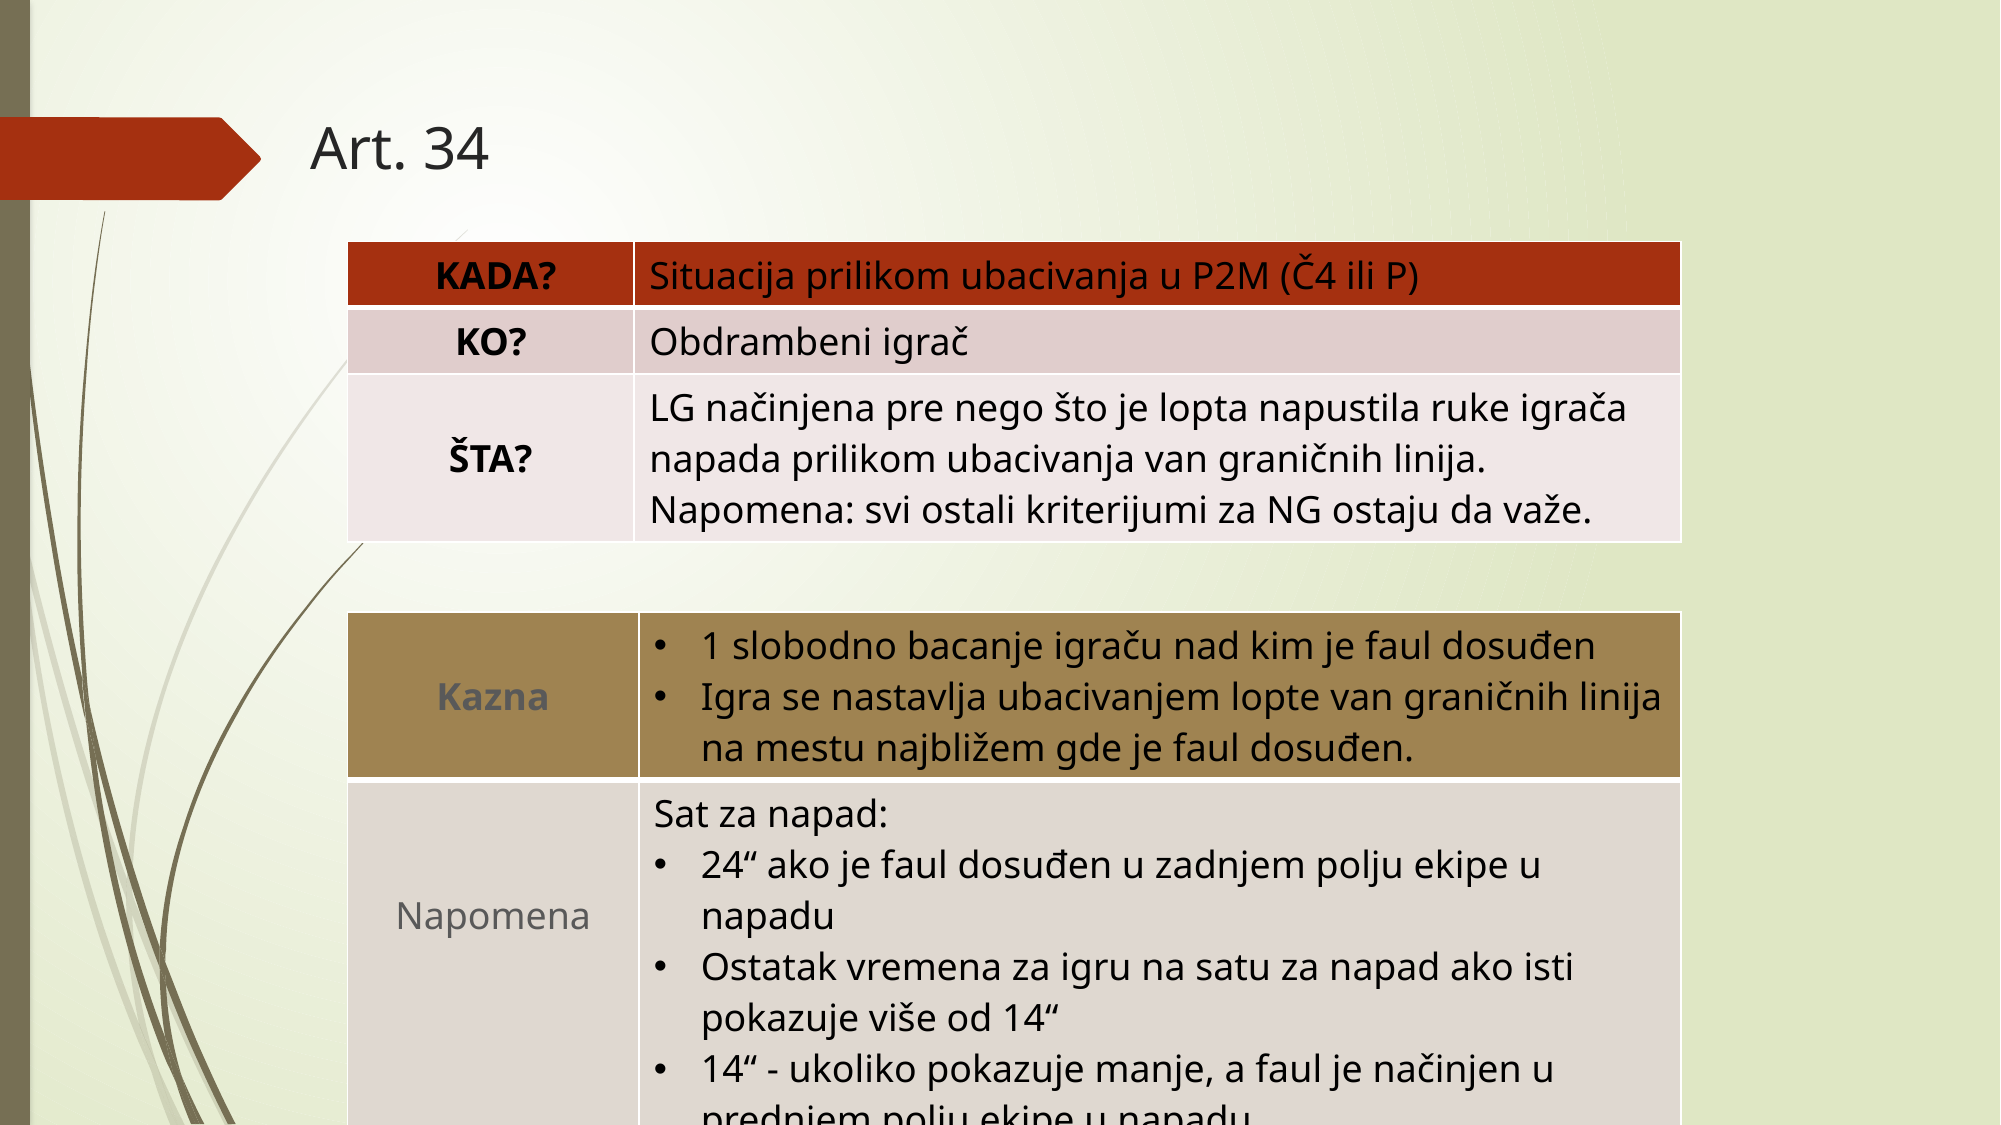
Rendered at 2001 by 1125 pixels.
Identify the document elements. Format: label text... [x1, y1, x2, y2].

table_cell Napomena [348, 783, 638, 1125]
table_header Kazna [348, 613, 638, 777]
table_cell Sat za napad: 24“ ako je faul dosuđen u zadnjem polju ekipe u napadu Ostatak vremena za igru na satu za napad ako isti pokazuje više od 14“ 14“ - ukoliko pokazuje manje, a faul je načinjen u prednjem polju ekipe u napadu [640, 783, 1680, 1125]
table_cell KO? [348, 310, 633, 373]
table_cell LG načinjena pre nego što je lopta napustila ruke igrača napada prilikom ubacivanja van graničnih linija. Napomena: svi ostali kriterijumi za NG ostaju da važe. [635, 375, 1680, 541]
table_header KADA? [348, 242, 633, 305]
table_cell Obdrambeni igrač [635, 310, 1680, 373]
table_header 1 slobodno bacanje igraču nad kim je faul dosuđen Igra se nastavlja ubacivanjem lopte van graničnih linija na mestu najbližem gde je faul dosuđen. [640, 613, 1680, 777]
table_cell ŠTA? [348, 375, 633, 541]
table_header Situacija prilikom ubacivanja u P2M (Č4 ili P) [635, 242, 1680, 305]
title Art. 34 [295, 103, 563, 211]
